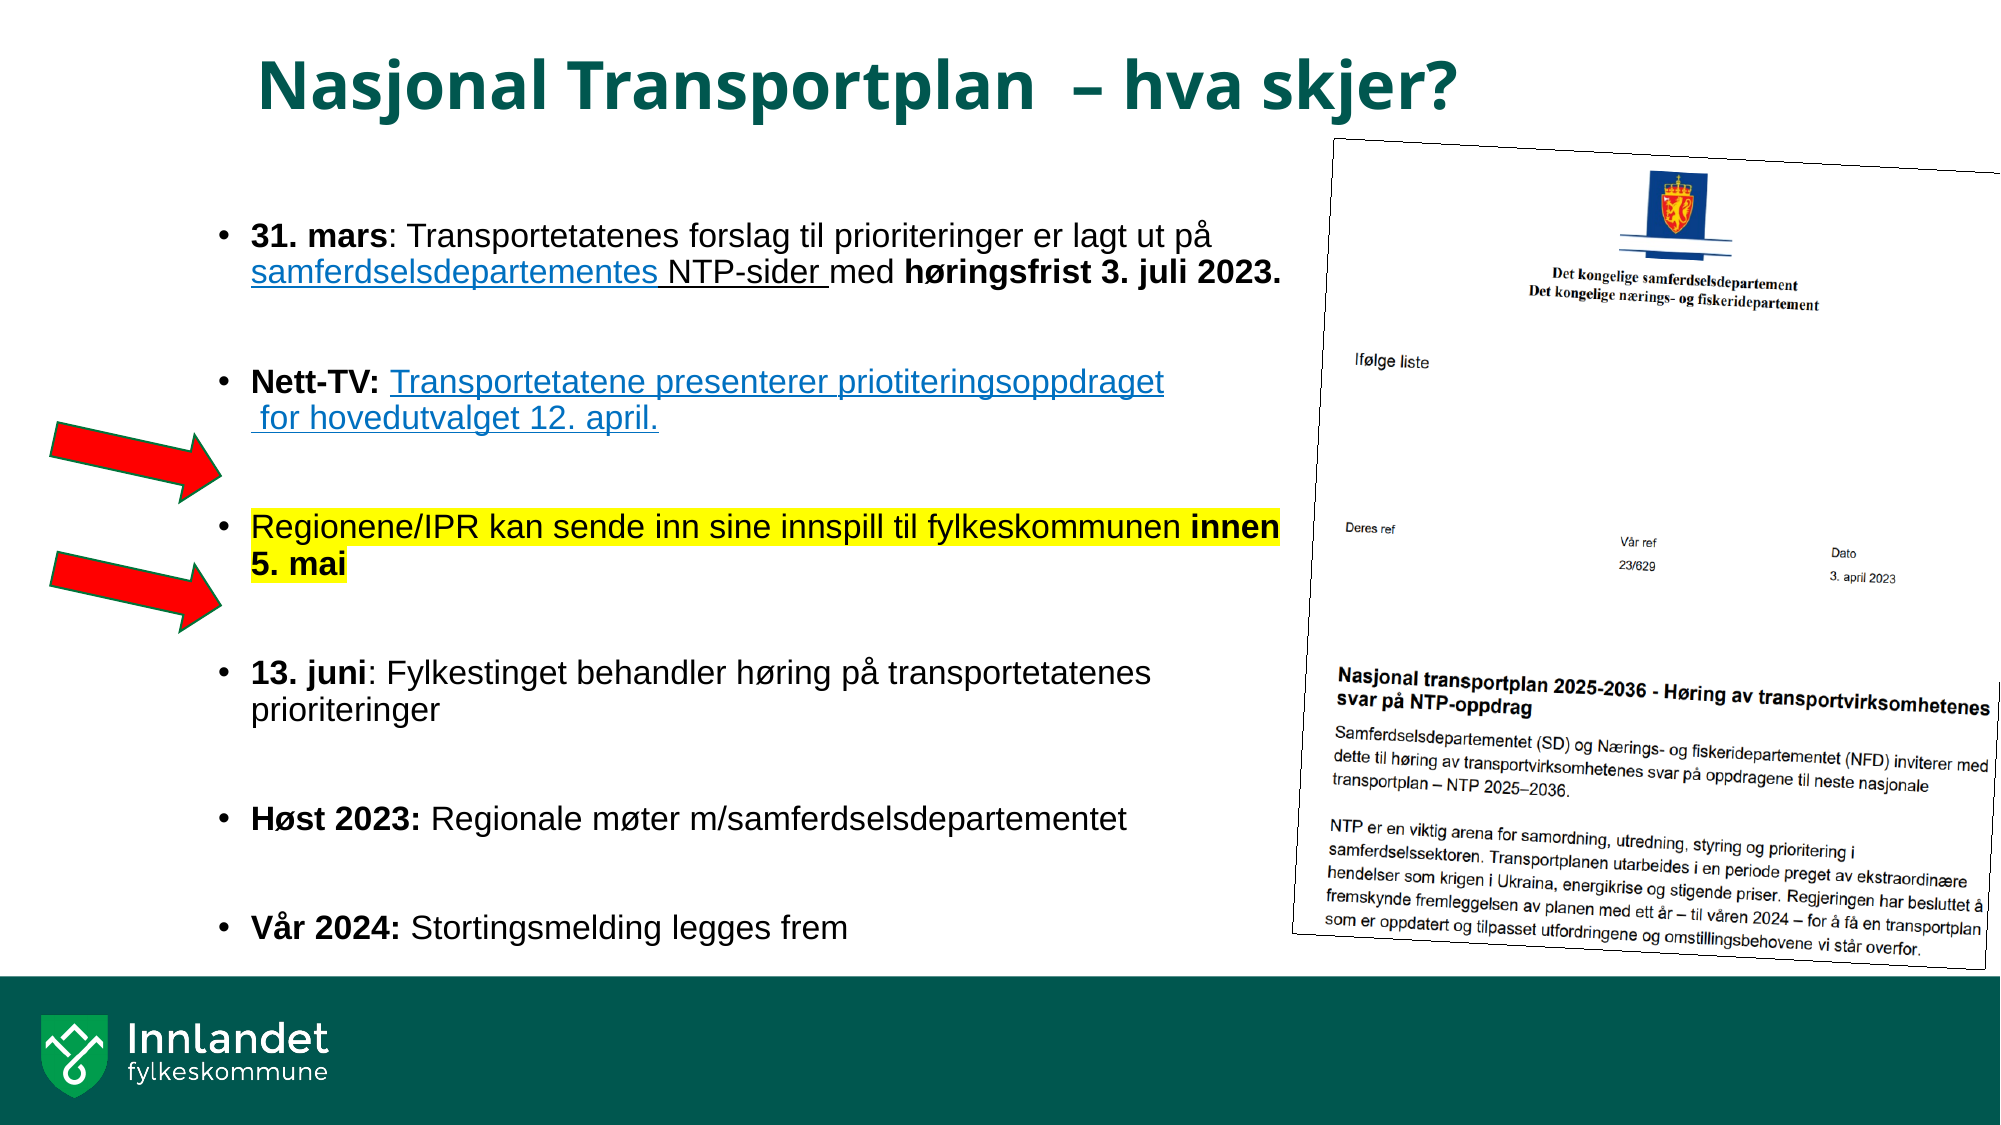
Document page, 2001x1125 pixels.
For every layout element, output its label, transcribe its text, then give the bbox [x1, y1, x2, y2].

list 31. mars: Transportetatenes forslag til prioriteringer er lagt ut på samferdselsdepartementes NTP-sider med høringsfrist 3. juli 2023. Nett-TV: Transportetatene presenterer priotiteringsoppdraget for hovedutvalget 12. april. Regionene/IPR kan sende inn sine innspill til fylkeskommunen innen 5. mai 13. juni: Fylkestinget behandler høring på transportetatenes prioriteringer Høst 2023: Regionale møter m/samferdselsdepartementet Vår 2024: Stortingsmelding legges frem [137, 162, 1333, 960]
picture [21, 987, 352, 1122]
text_box [49, 421, 223, 505]
text_box [49, 550, 223, 634]
title Nasjonal Transportplan – hva skjer? [137, 21, 1578, 155]
picture [1293, 140, 2000, 969]
